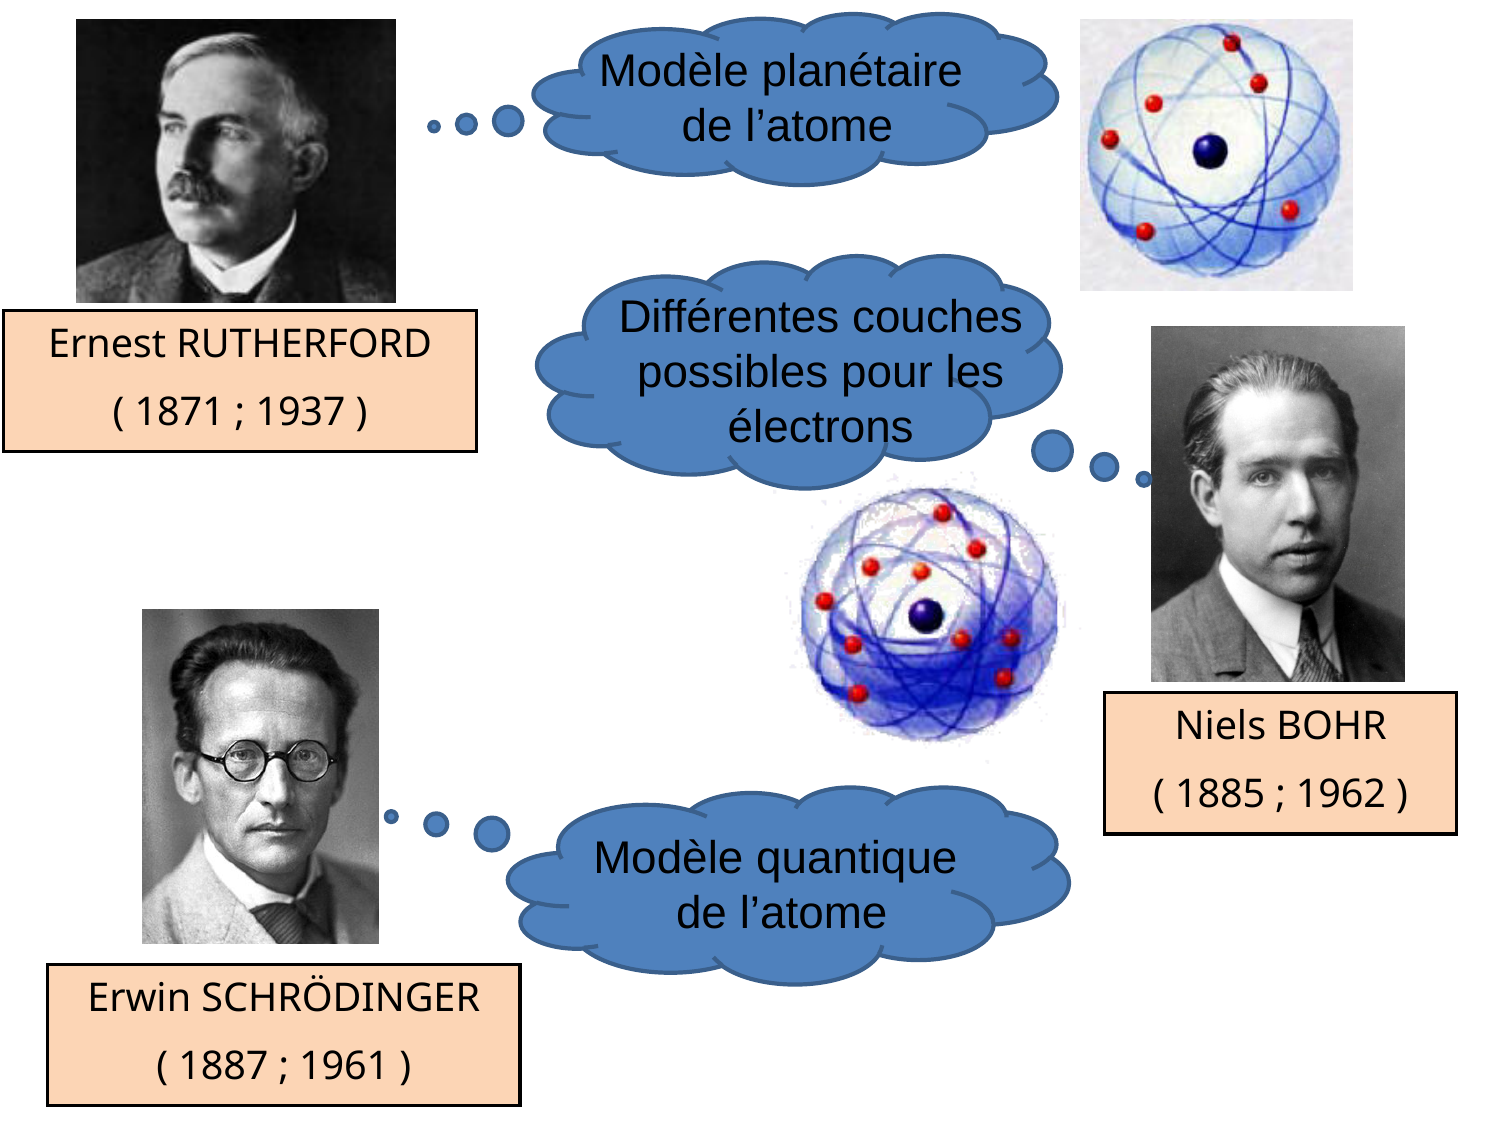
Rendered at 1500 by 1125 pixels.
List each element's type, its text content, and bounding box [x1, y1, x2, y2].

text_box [537, 255, 1081, 488]
picture [1151, 325, 1405, 682]
text_box Ernest RUTHERFORD ( 1871 ; 1937 ) [3, 310, 477, 452]
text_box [527, 13, 1058, 185]
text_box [507, 786, 1070, 985]
text_box Niels BOHR ( 1885 ; 1962 ) [1104, 692, 1457, 835]
picture [1080, 18, 1353, 292]
picture [141, 609, 379, 945]
picture [76, 18, 397, 303]
text_box Erwin SCHRÖDINGER ( 1887 ; 1961 ) [47, 964, 521, 1106]
picture [773, 467, 1093, 764]
